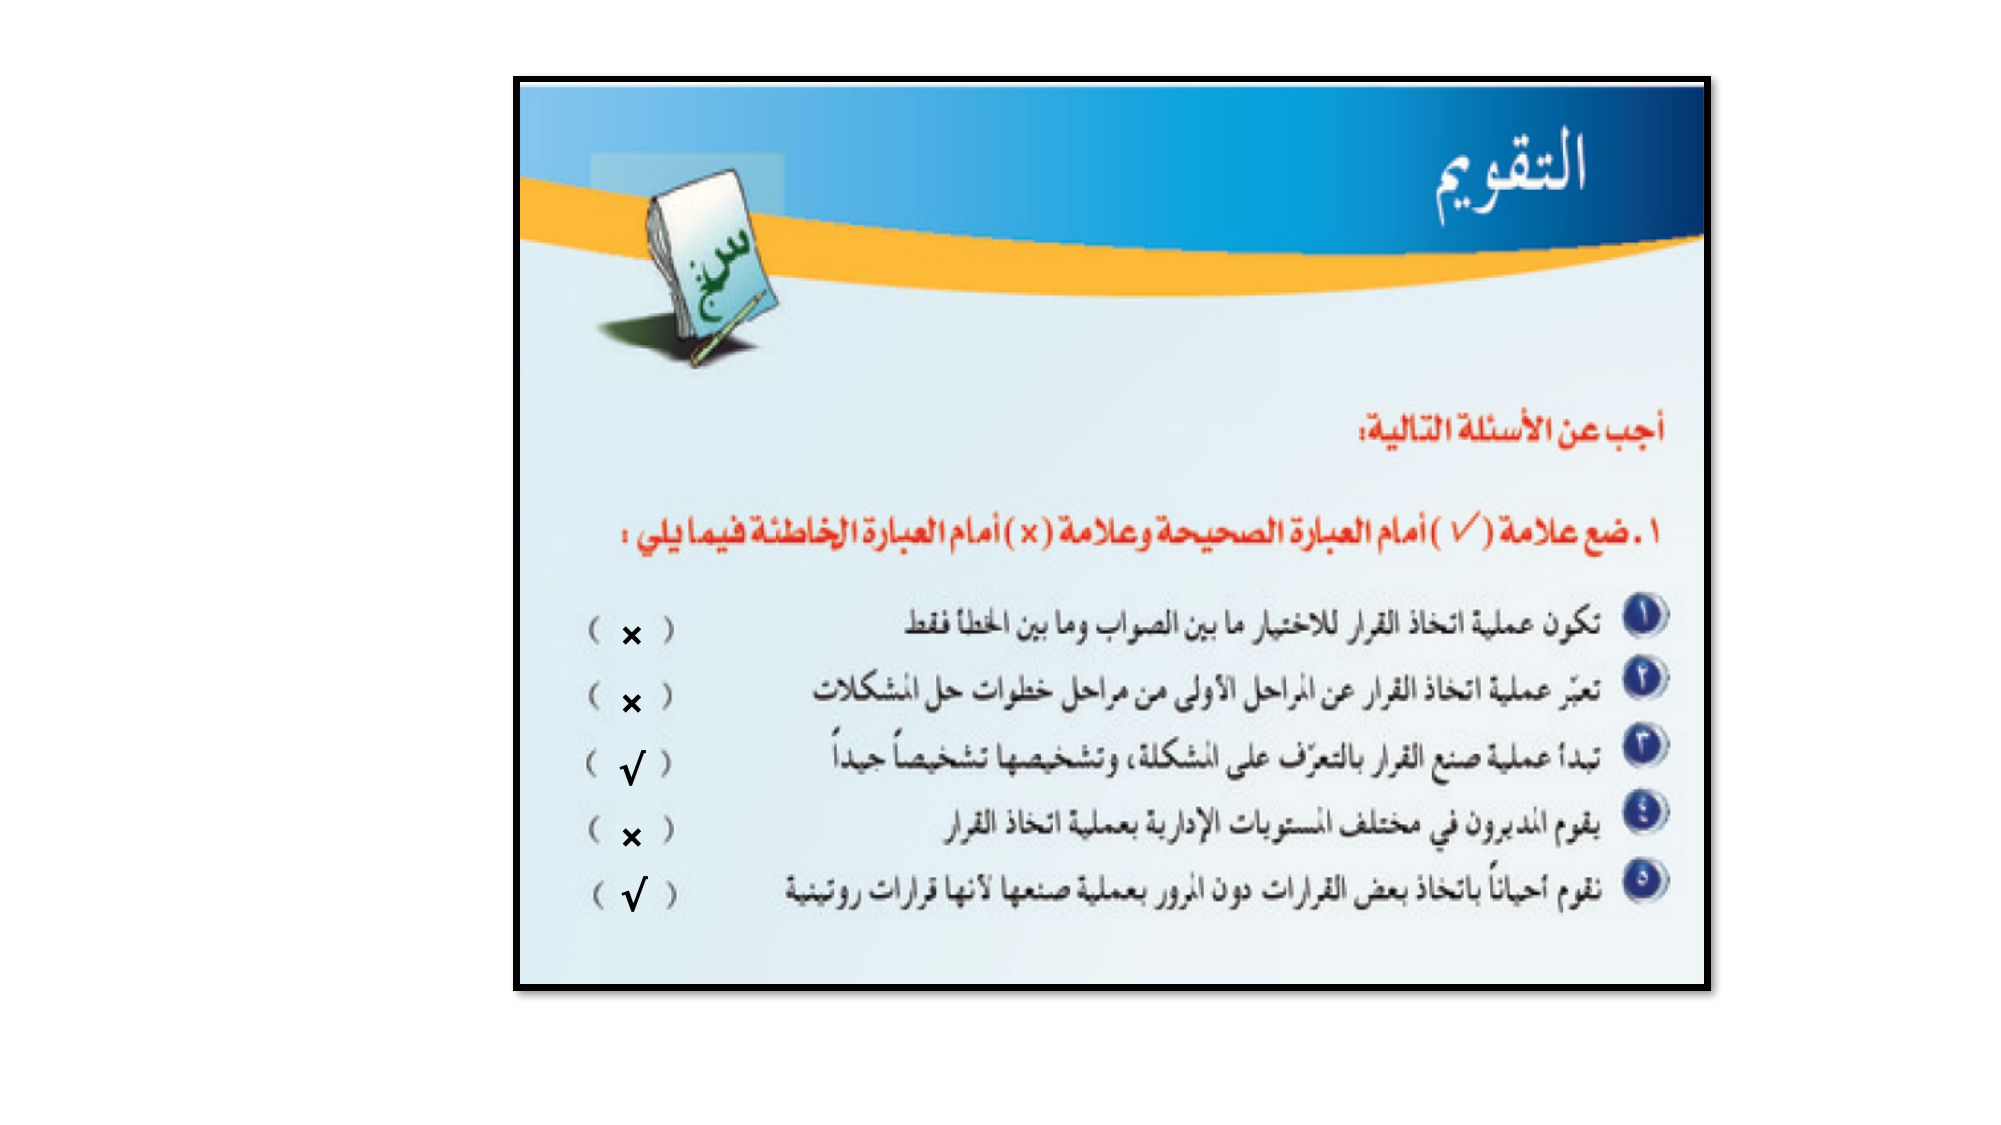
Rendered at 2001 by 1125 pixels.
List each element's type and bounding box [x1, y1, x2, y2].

picture [519, 81, 1705, 985]
